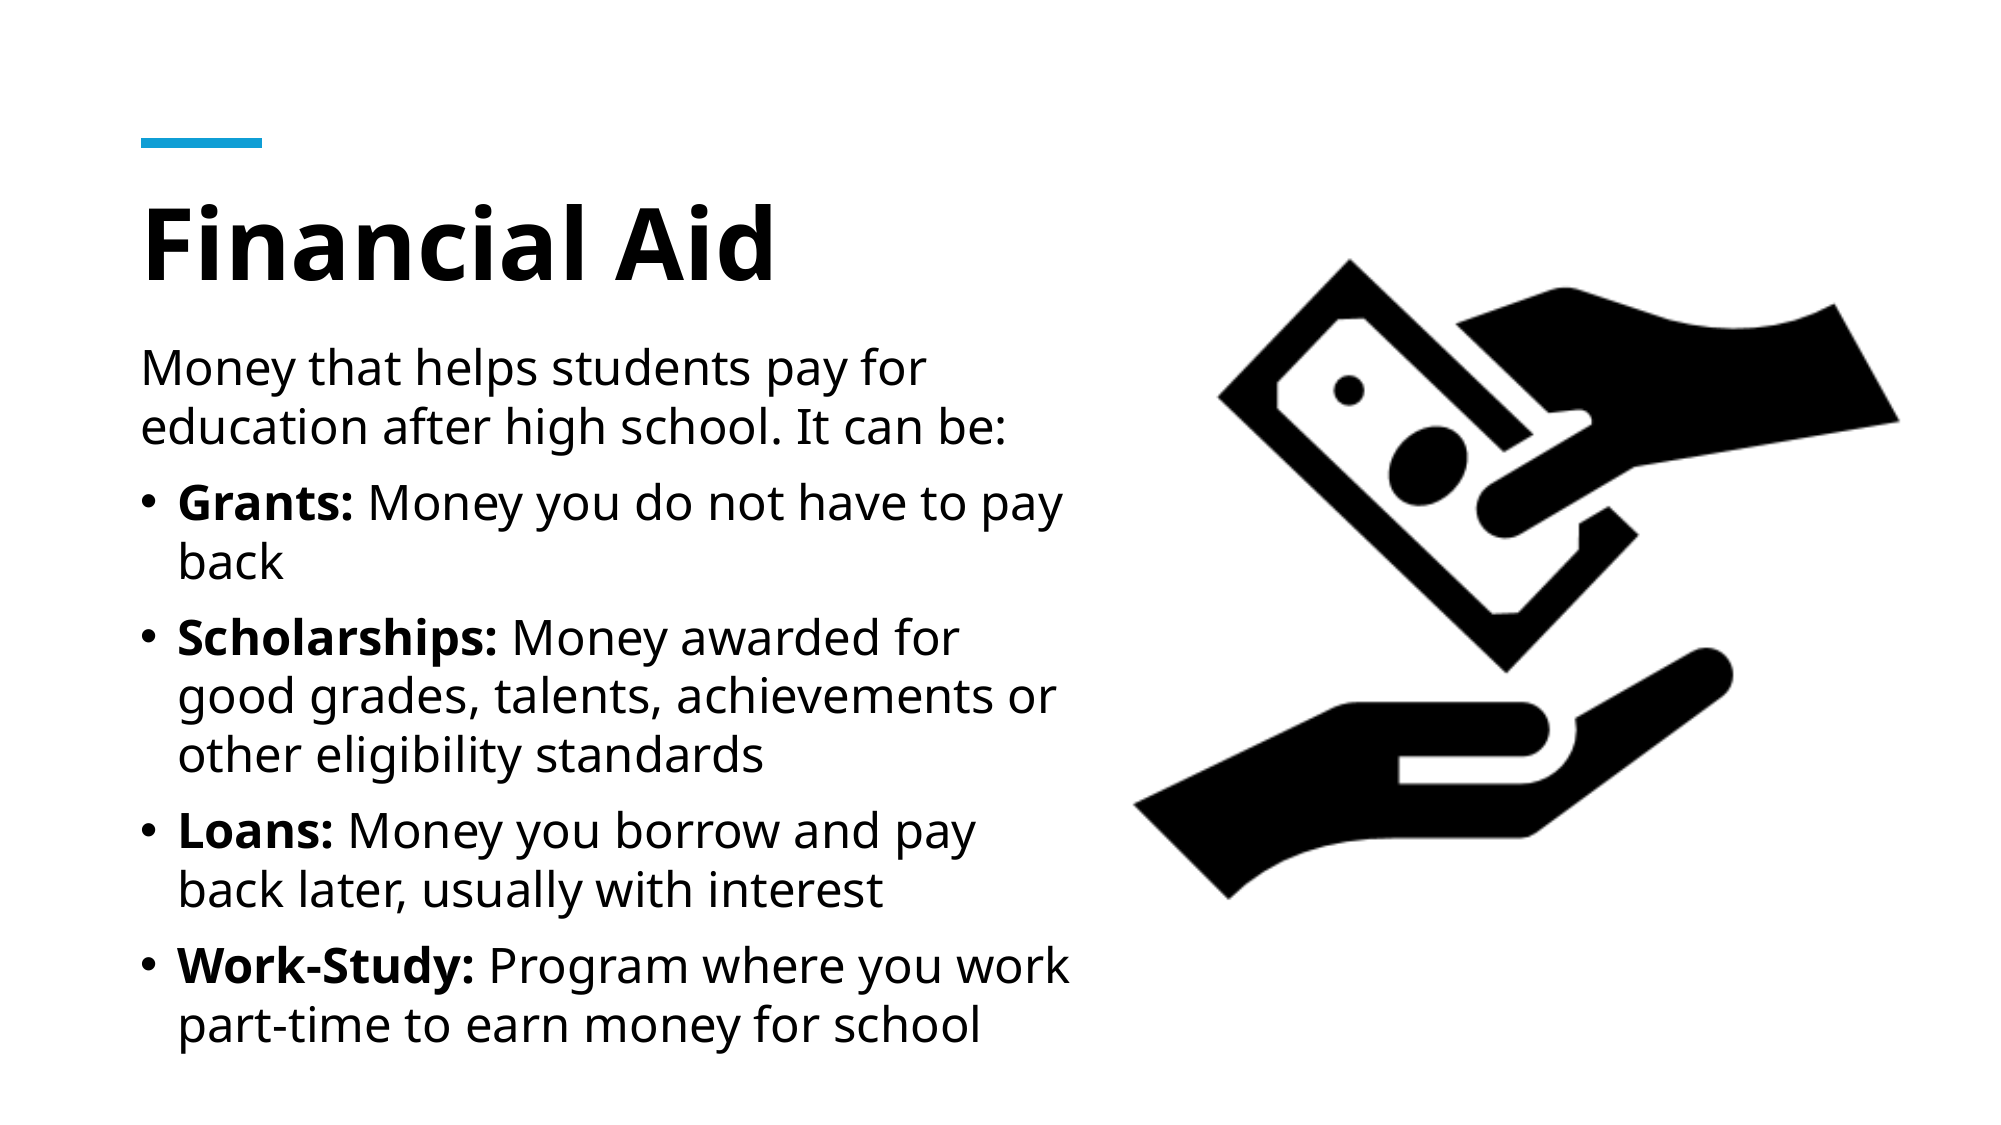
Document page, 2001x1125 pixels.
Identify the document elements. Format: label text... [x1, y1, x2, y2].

list Money that helps students pay for education after high school. It can be: Grants: Money you do not have to pay back Scholarships: Money awarded for good grades, talents, achievements or other eligibility standards Loans: Money you borrow and pay back later, usually with interest Work-Study: Program where you work part-time to earn money for school [124, 329, 1091, 1091]
picture [1117, 175, 1917, 976]
title Financial Aid [124, 186, 1117, 330]
